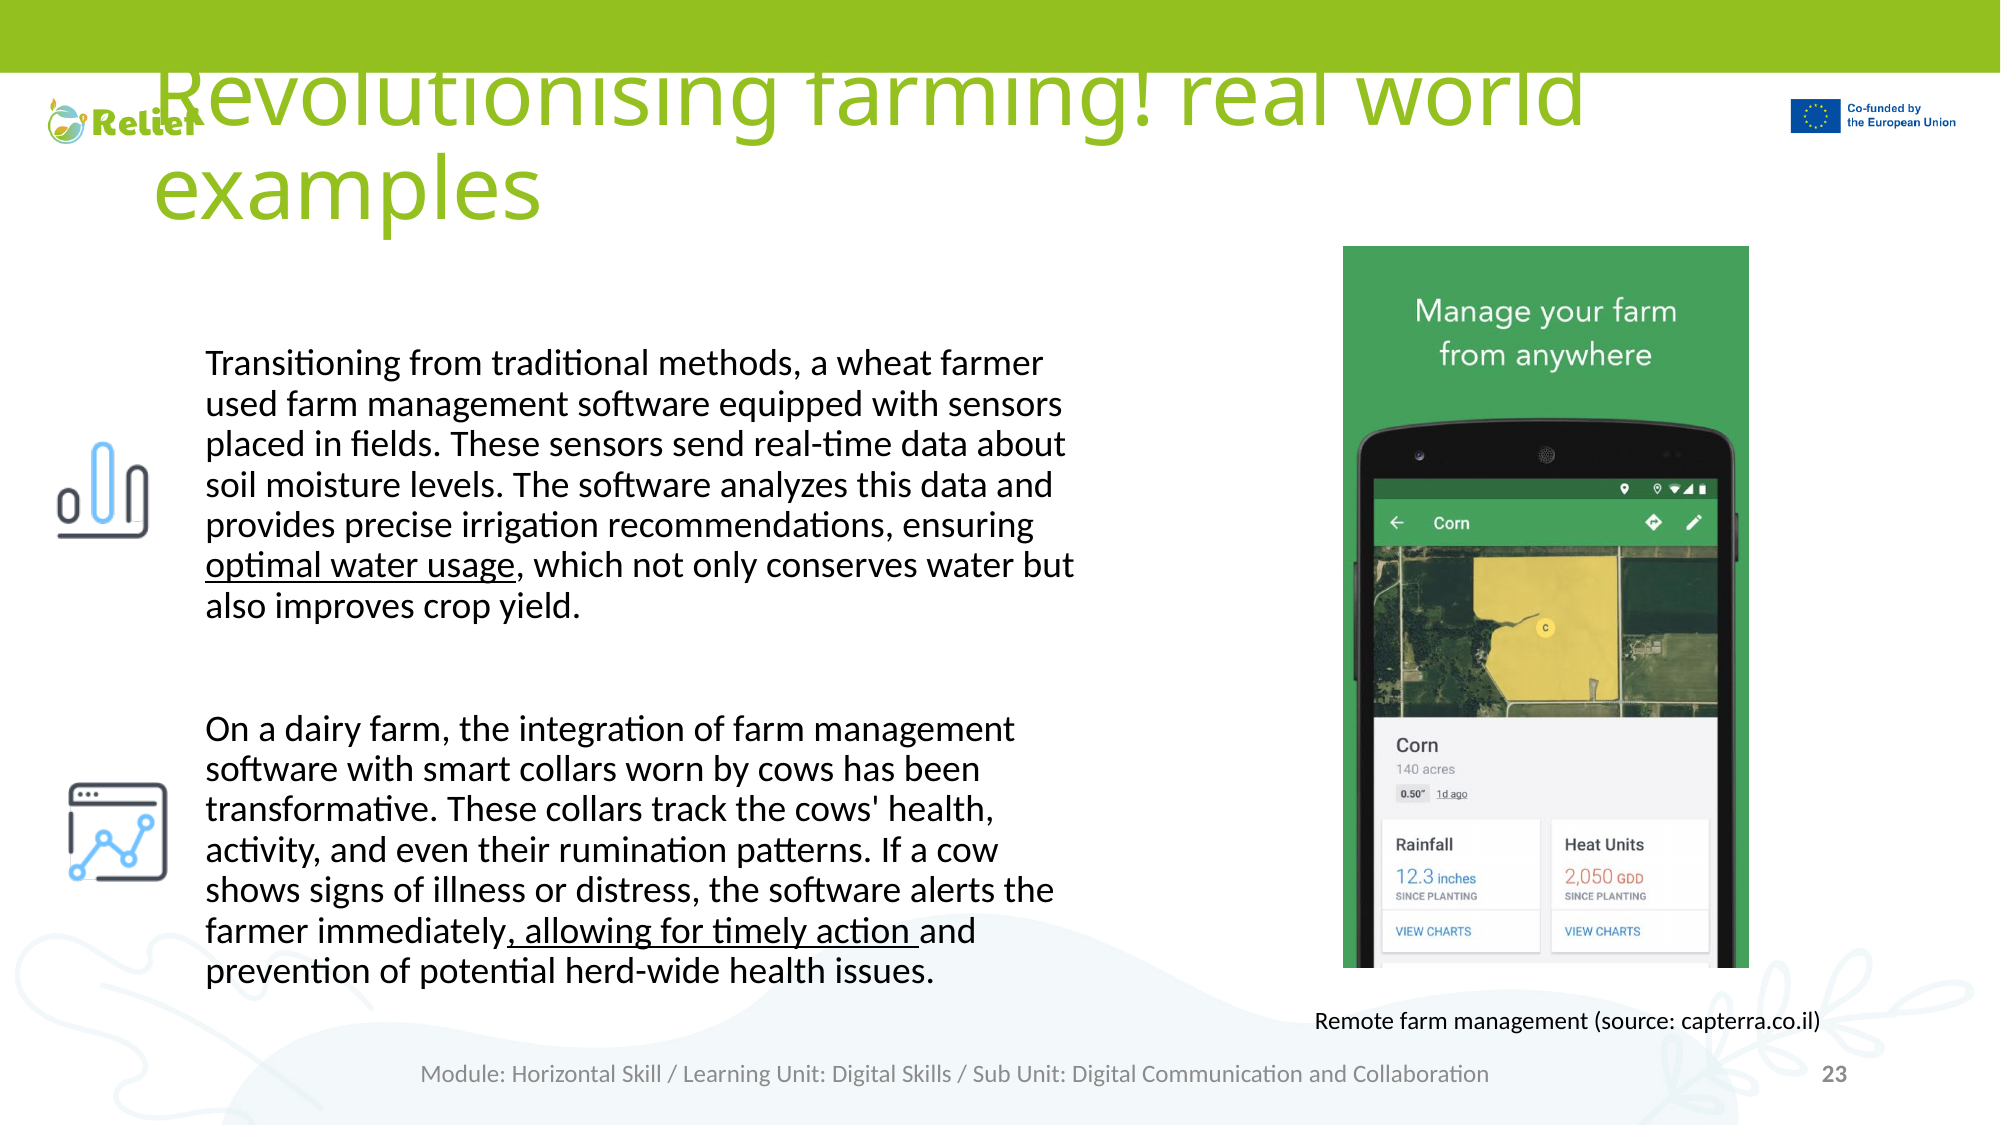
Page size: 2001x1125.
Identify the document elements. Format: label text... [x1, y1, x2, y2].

text_box Remote farm management (source: capterra.co.il) [1087, 997, 1975, 1042]
footer Module: Horizontal Skill / Learning Unit: Digital Skills / Sub Unit: Digital Communication and Collaboration [137, 1023, 1775, 1122]
list Transitioning from traditional methods, a wheat farmer used farm management software equipped with sensors placed in fields. These sensors send real-time data about soil moisture levels. The software analyzes this data and provides precise irrigation recommendations, ensuring optimal water usage, which not only conserves water but also improves crop yield. On a dairy farm, the integration of farm management software with smart collars worn by cows has been transformative. These collars track the cows' health, activity, and even their rumination patterns. If a cow shows signs of illness or distress, the software alerts the farmer immediately, allowing for timely action and prevention of potential herd-wide health issues. [190, 269, 1107, 1013]
slide_number 23 [1787, 1042, 1863, 1103]
picture [0, 0, 2001, 1125]
title Revolutionising farming! real world examples [137, 43, 1975, 247]
